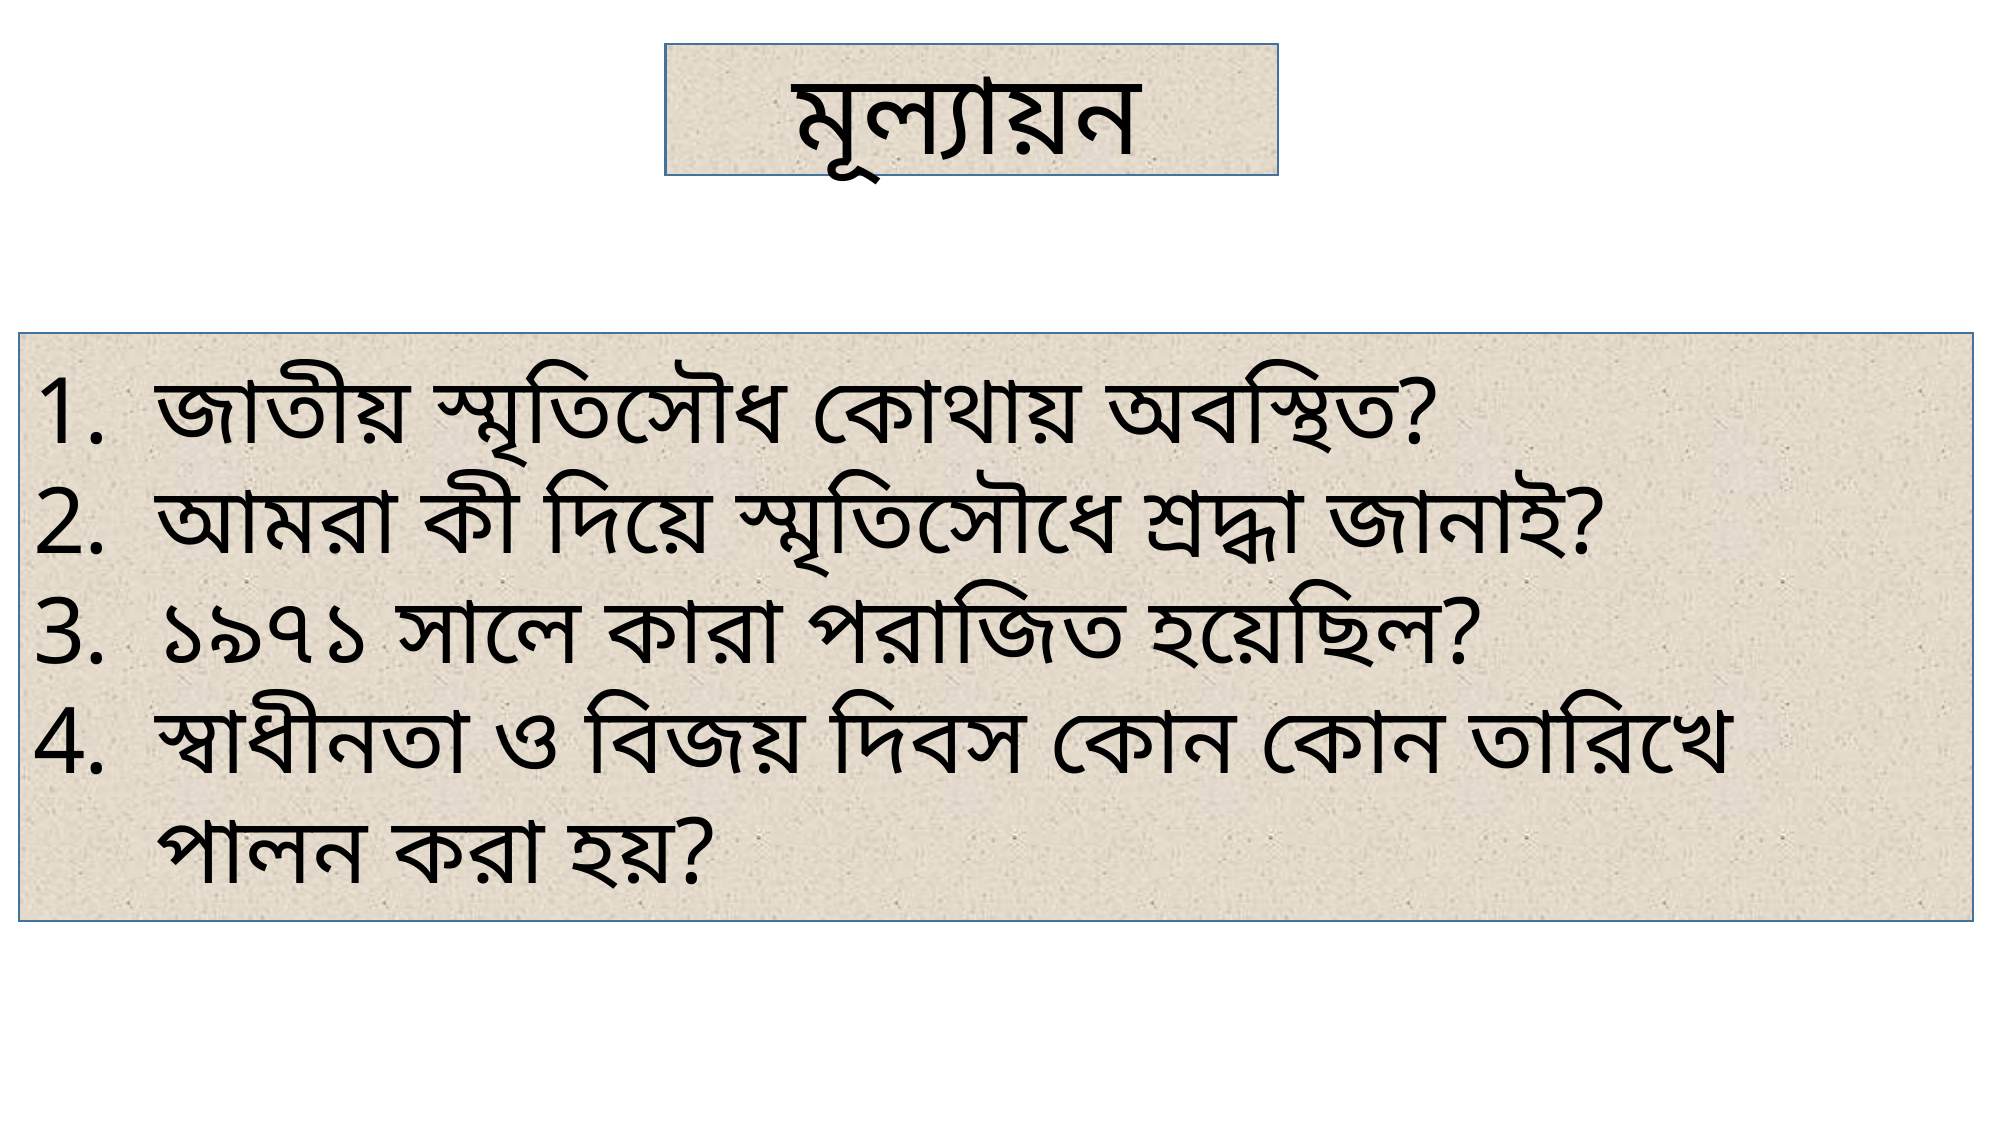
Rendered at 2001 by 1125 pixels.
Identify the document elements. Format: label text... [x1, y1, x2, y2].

text_box মূল্যায়ন [664, 43, 1279, 176]
text_box জাতীয় স্মৃতিসৌধ কোথায় অবস্থিত? আমরা কী দিয়ে স্মৃতিসৌধে শ্রদ্ধা জানাই? ১৯৭১ সালে কারা পরাজিত হয়েছিল? স্বাধীনতা ও বিজয় দিবস কোন কোন তারিখে পালন করা হয়? [18, 332, 1974, 922]
